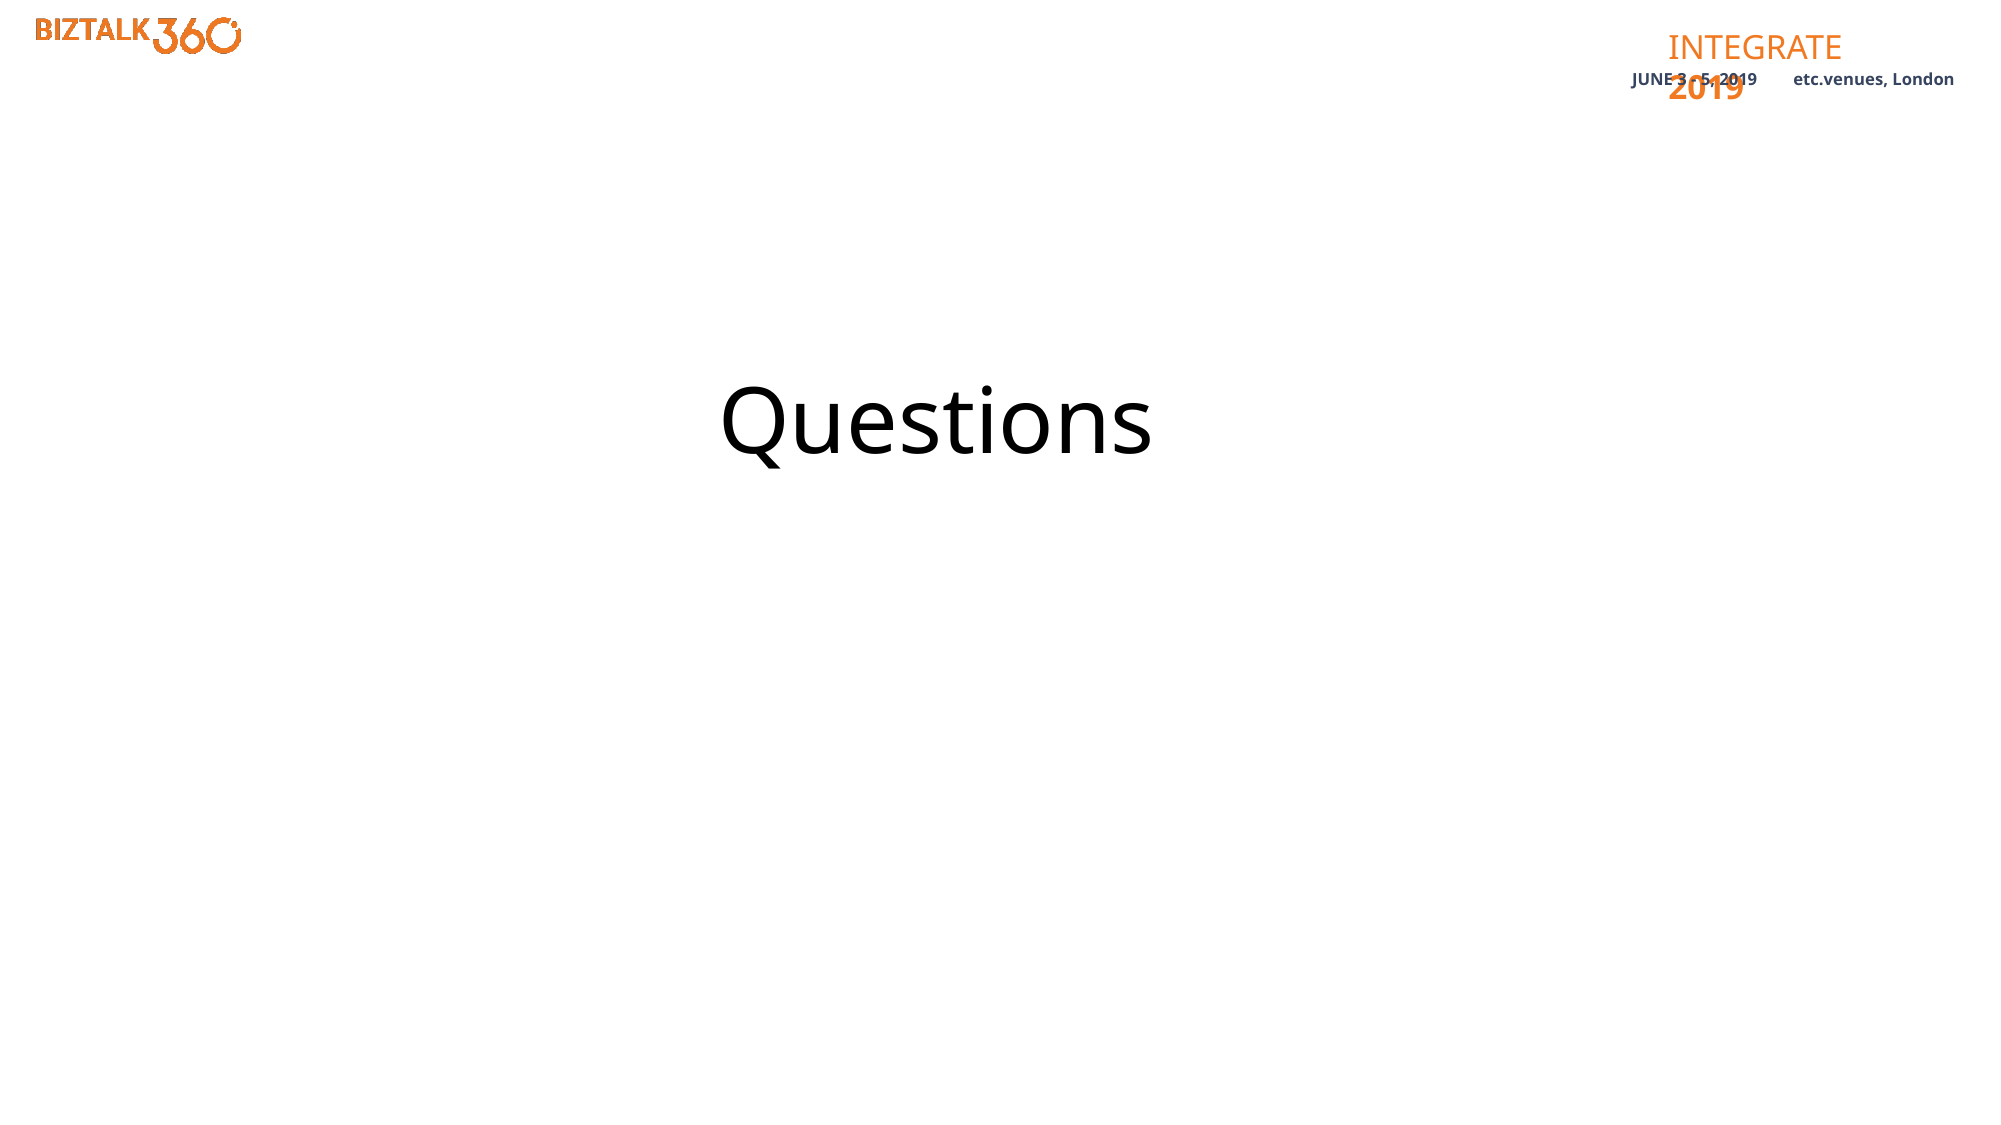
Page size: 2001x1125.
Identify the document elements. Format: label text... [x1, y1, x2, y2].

picture [34, 14, 241, 54]
title Questions [486, 315, 1388, 533]
